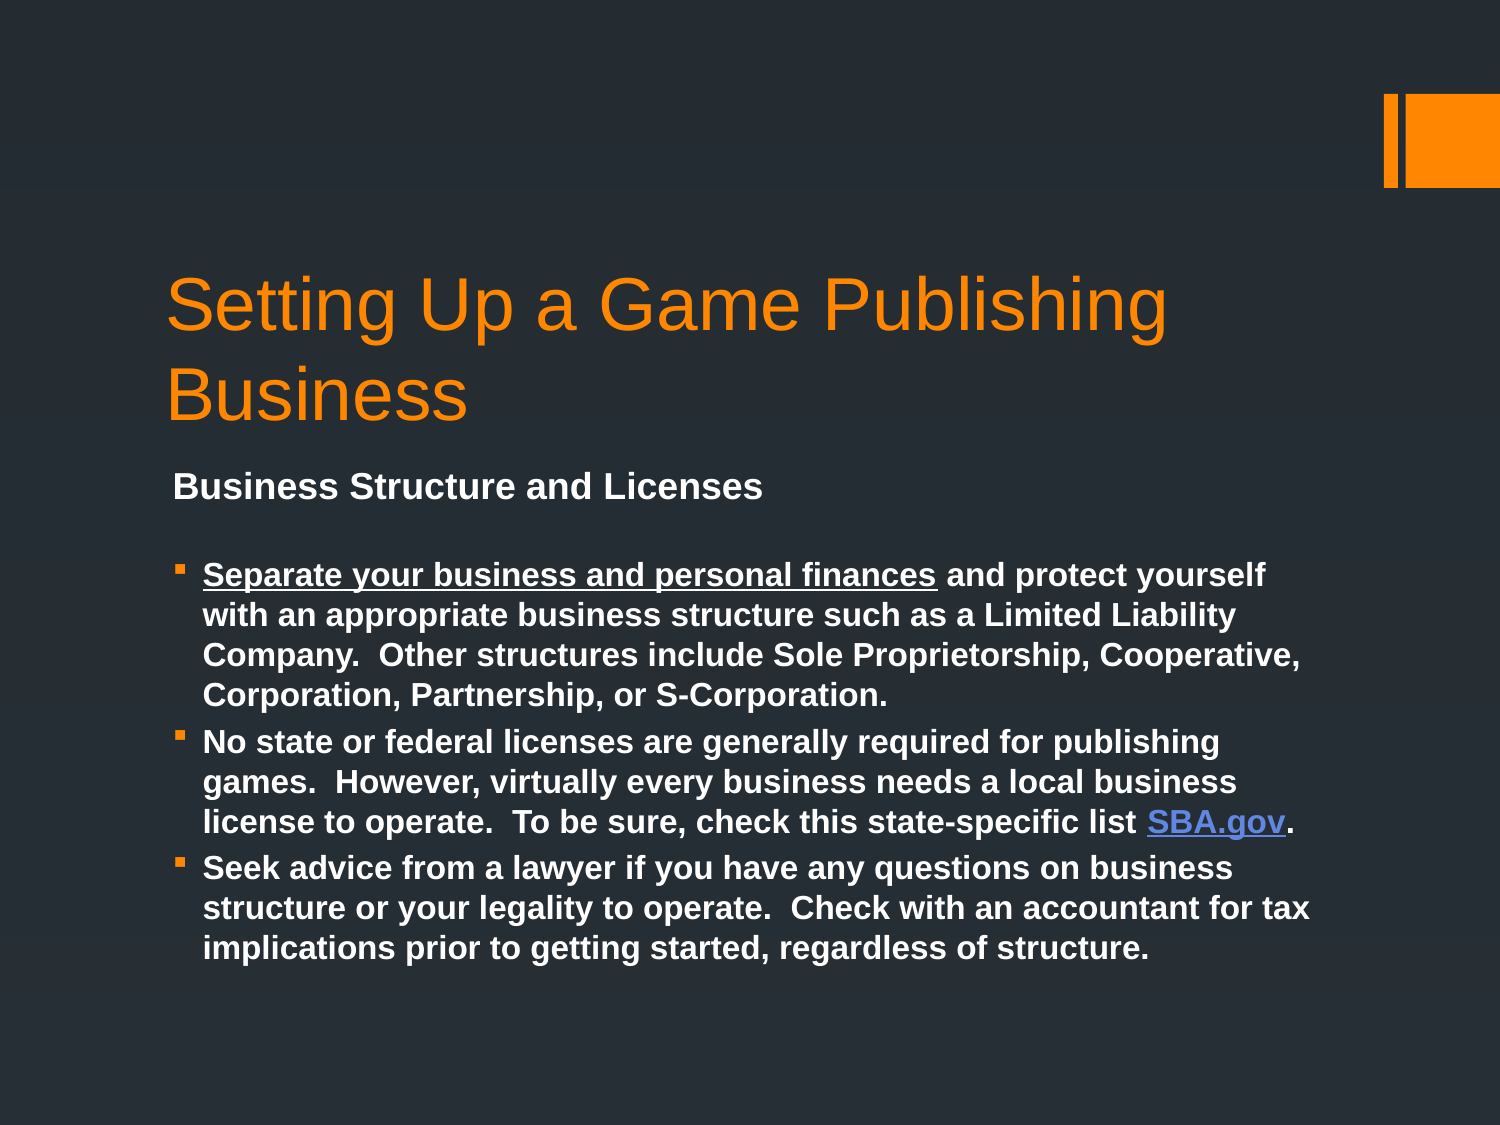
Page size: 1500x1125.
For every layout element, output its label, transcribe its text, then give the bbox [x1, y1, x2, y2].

list Business Structure and Licenses Separate your business and personal finances and protect yourself with an appropriate business structure such as a Limited Liability Company. Other structures include Sole Proprietorship, Cooperative, Corporation, Partnership, or S-Corporation. No state or federal licenses are generally required for publishing games. However, virtually every business needs a local business license to operate. To be sure, check this state-specific list SBA.gov. Seek advice from a lawyer if you have any questions on business structure or your legality to operate. Check with an accountant for tax implications prior to getting started, regardless of structure. [149, 454, 1351, 1036]
title Setting Up a Game Publishing Business [149, 253, 1351, 443]
